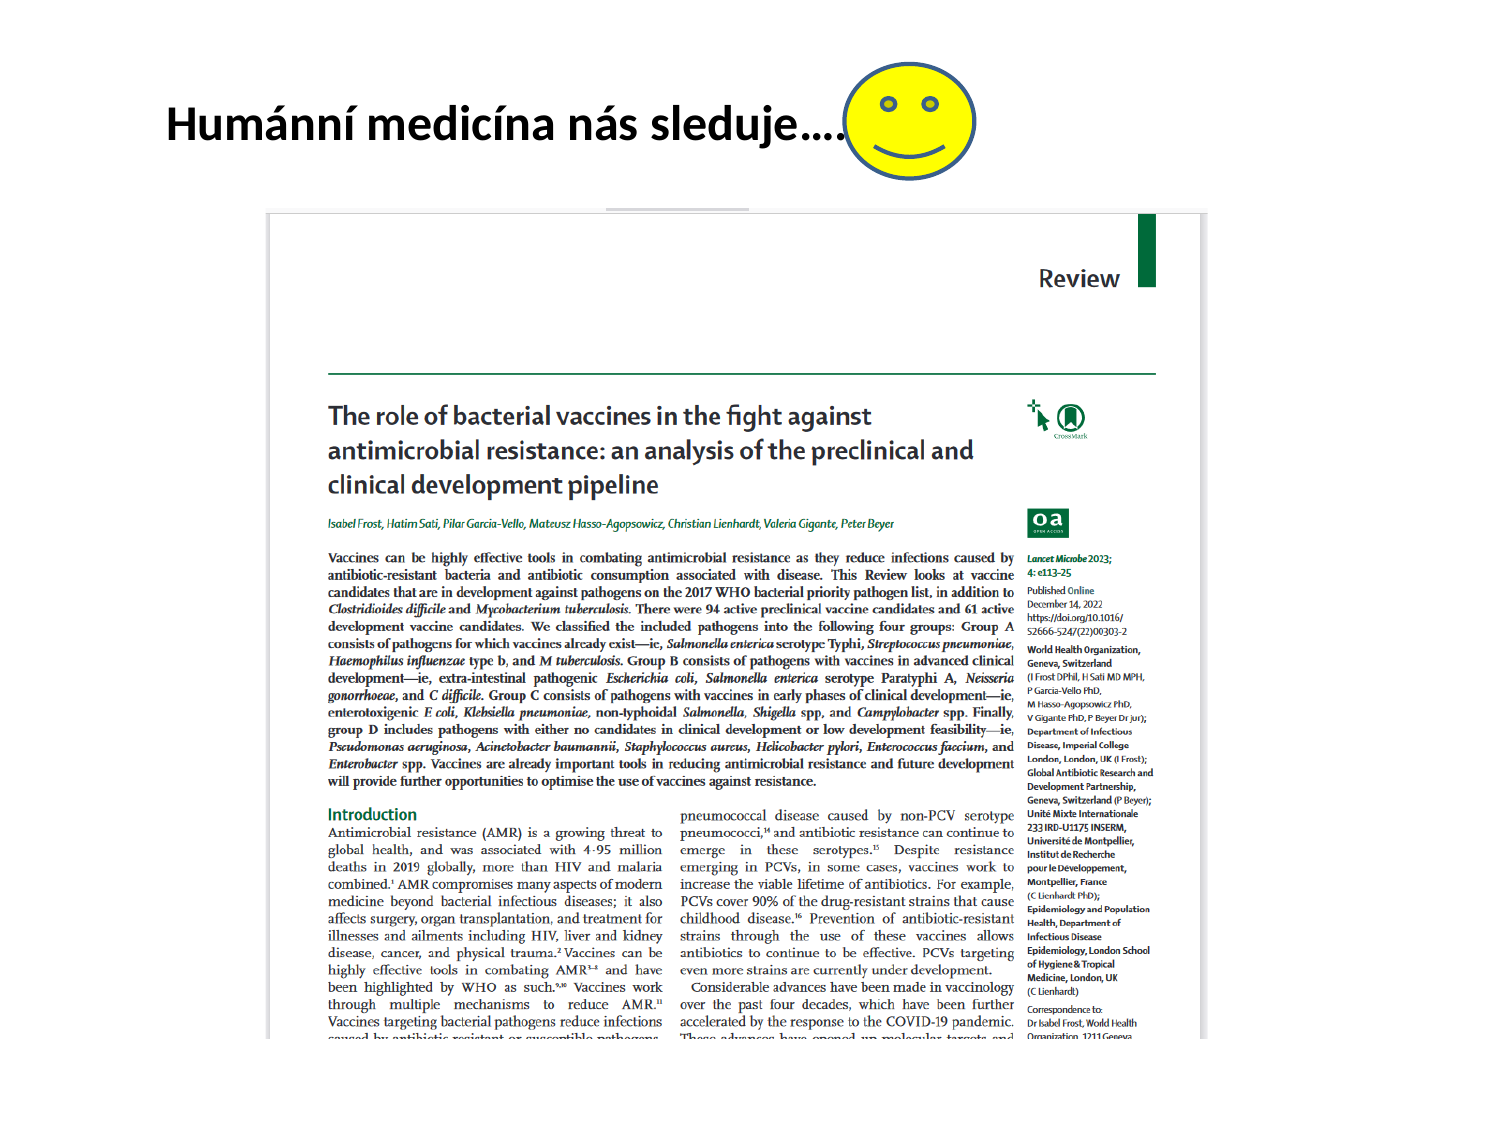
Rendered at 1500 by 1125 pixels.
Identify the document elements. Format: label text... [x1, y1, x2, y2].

picture [265, 207, 1208, 1040]
text_box [856, 61, 977, 181]
text_box Humánní medicína nás sleduje…. [151, 83, 864, 158]
